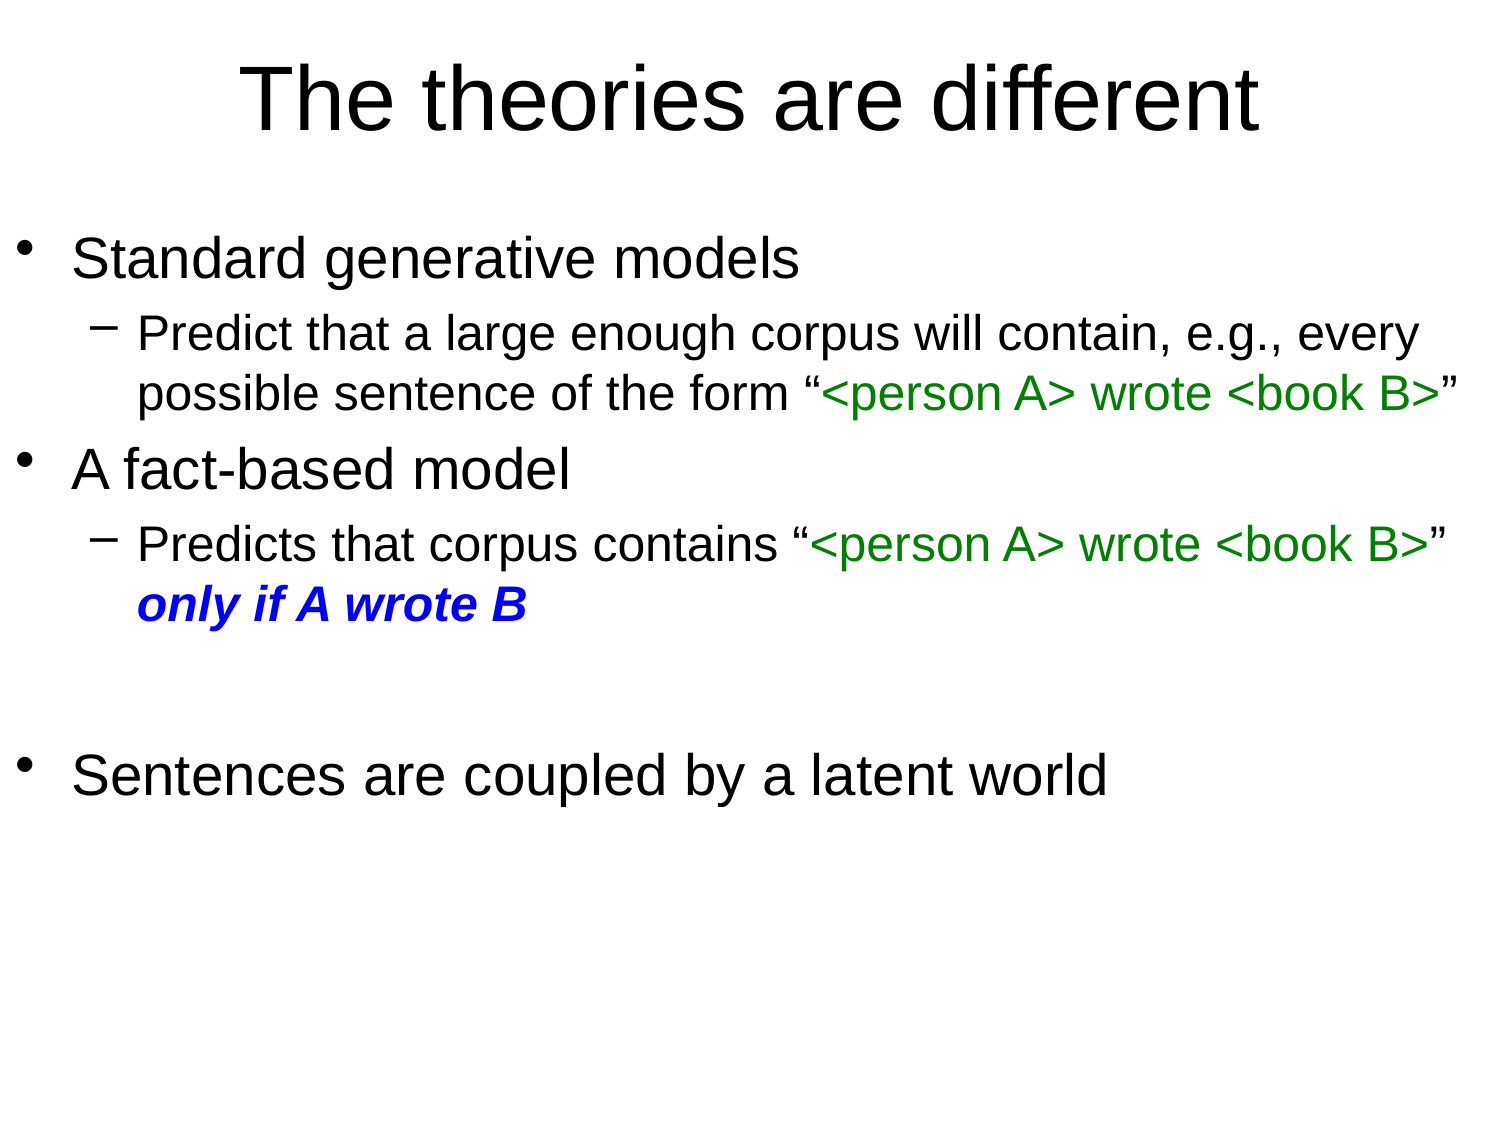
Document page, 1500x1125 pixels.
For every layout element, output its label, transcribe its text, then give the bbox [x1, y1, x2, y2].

list Standard generative models Predict that a large enough corpus will contain, e.g., every possible sentence of the form “<person A> wrote <book B>” A fact-based model Predicts that corpus contains “<person A> wrote <book B>” only if A wrote B Sentences are coupled by a latent world [0, 212, 1500, 1005]
title The theories are different [0, 0, 1500, 188]
